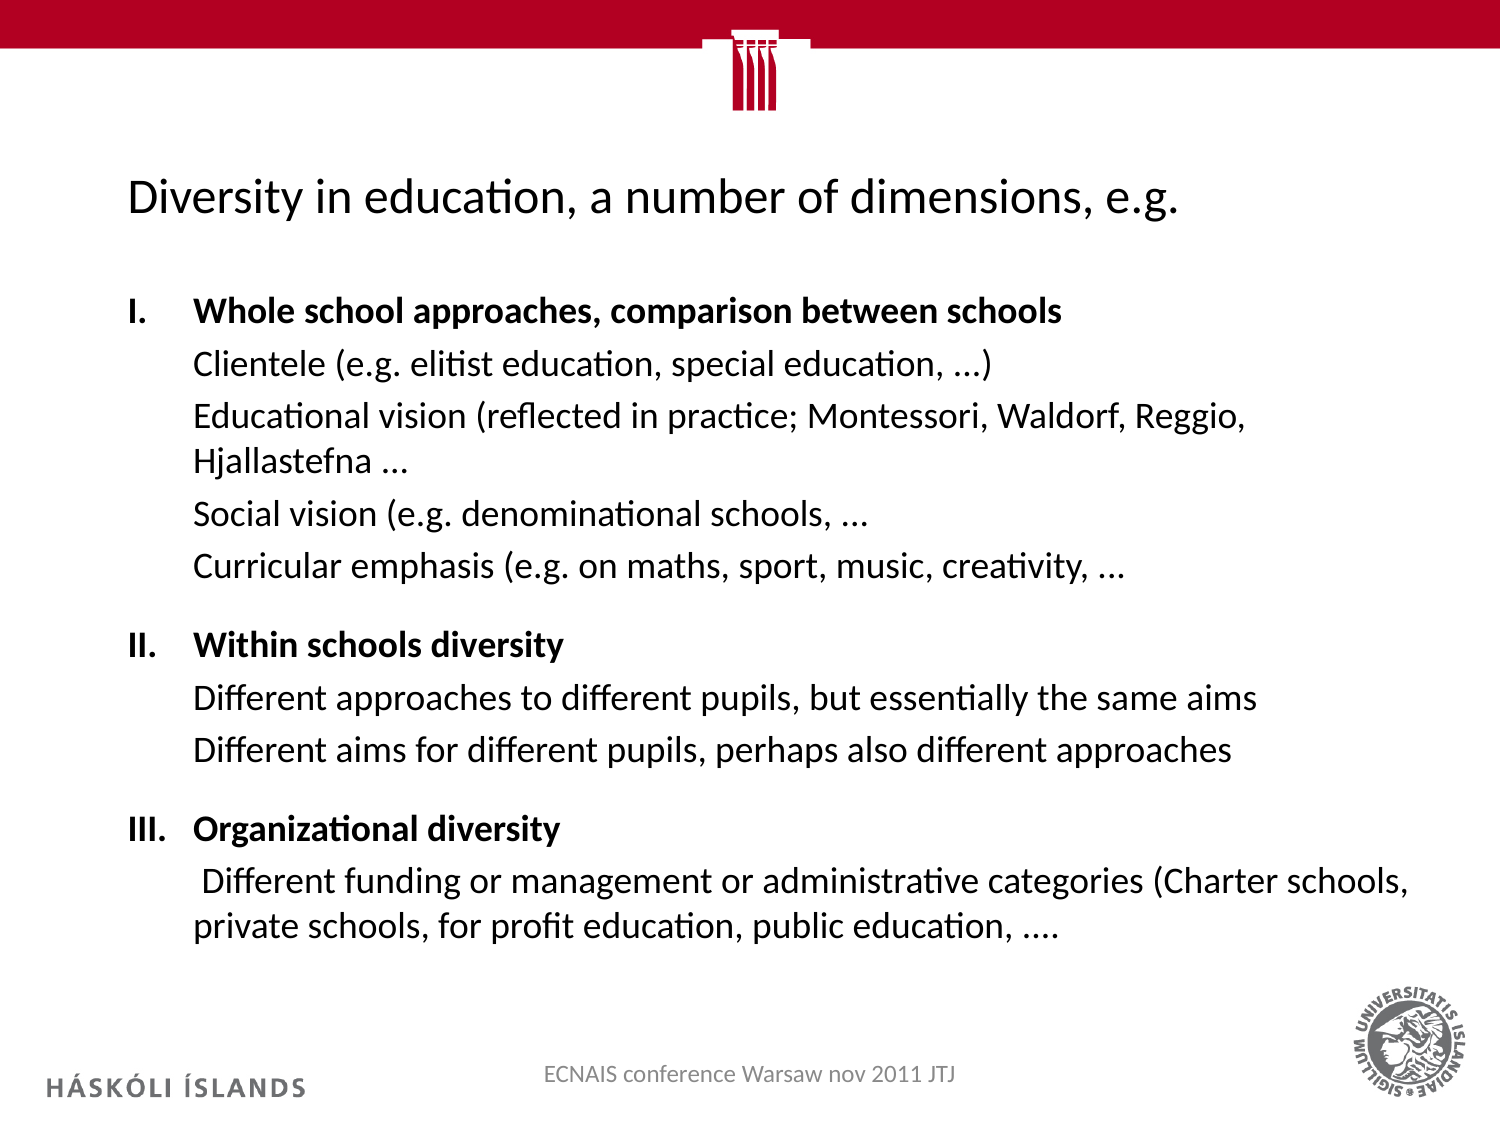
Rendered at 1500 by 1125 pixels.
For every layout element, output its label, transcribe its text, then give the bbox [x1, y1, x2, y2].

list Whole school approaches, comparison between schools Clientele (e.g. elitist education, special education, ...) Educational vision (reflected in practice; Montessori, Waldorf, Reggio, Hjallastefna ... Social vision (e.g. denominational schools, ... Curricular emphasis (e.g. on maths, sport, music, creativity, ... Within schools diversity Different approaches to different pupils, but essentially the same aims Different aims for different pupils, perhaps also different approaches Organizational diversity Different funding or management or administrative categories (Charter schools, private schools, for profit education, public education, .... [112, 278, 1436, 1001]
title Diversity in education, a number of dimensions, e.g. [112, 99, 1424, 278]
picture [0, 0, 1500, 1125]
footer ECNAIS conference Warsaw nov 2011 JTJ [512, 1042, 988, 1103]
